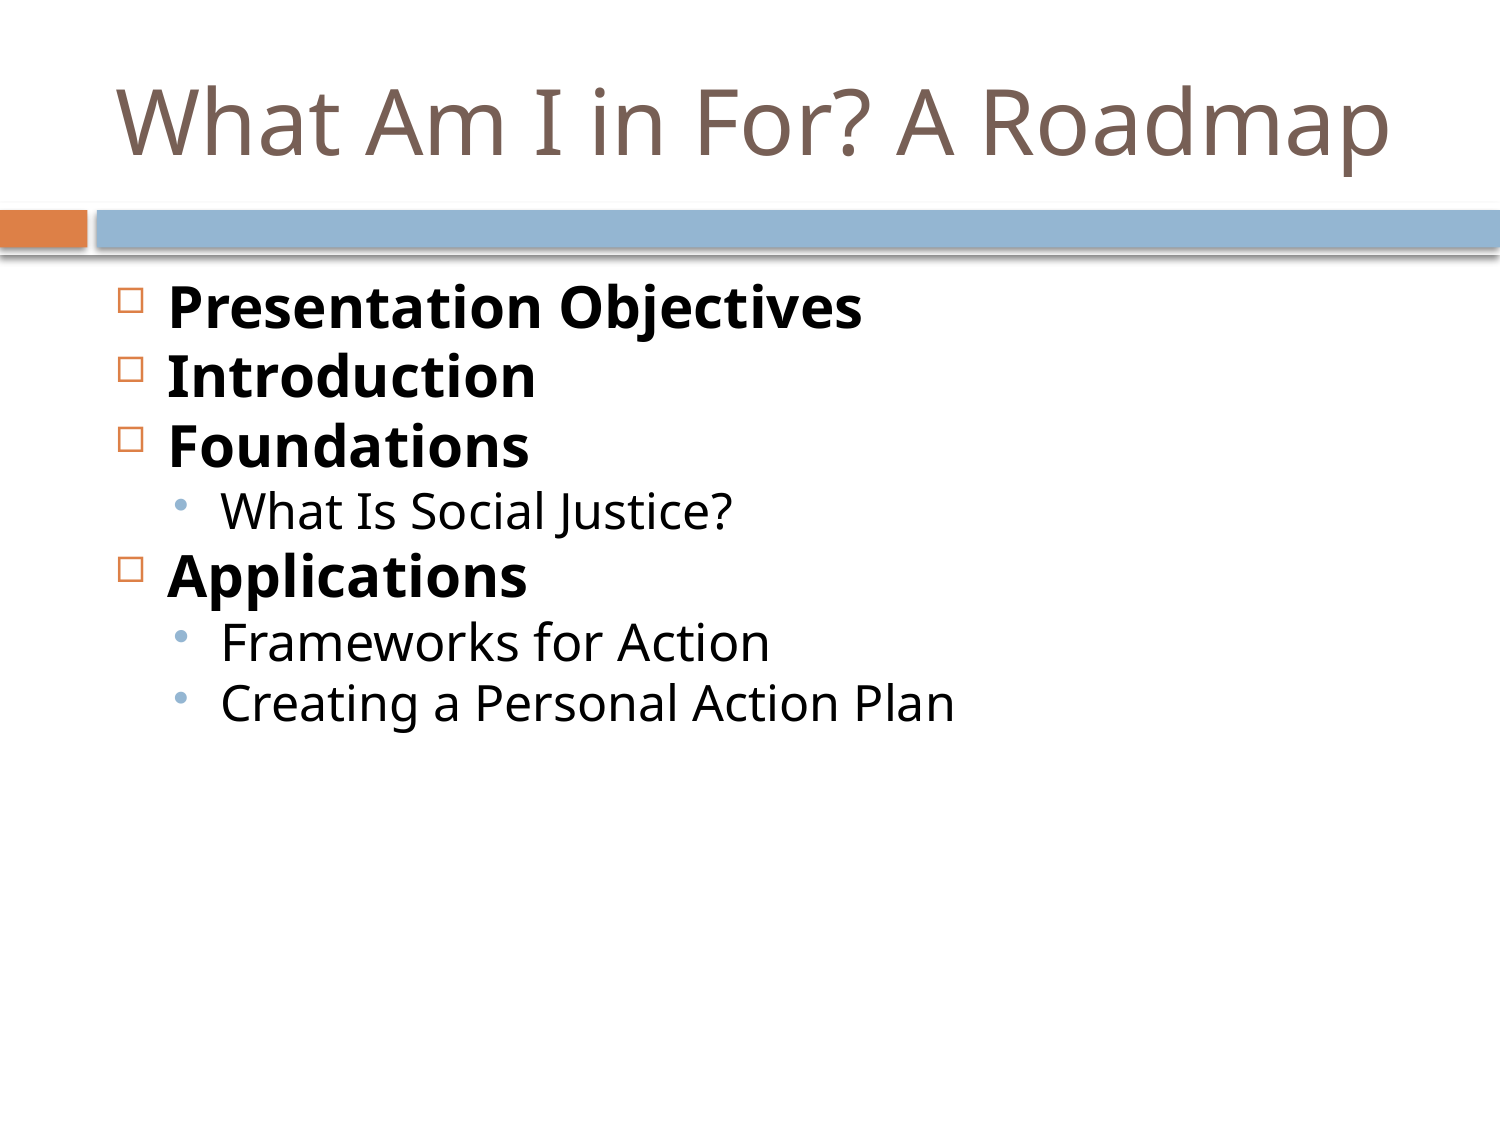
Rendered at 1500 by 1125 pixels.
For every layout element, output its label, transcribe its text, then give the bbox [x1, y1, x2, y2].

title What Am I in For? A Roadmap [100, 37, 1438, 200]
list Presentation Objectives Introduction Foundations What Is Social Justice? Applications Frameworks for Action Creating a Personal Action Plan [100, 262, 1438, 1000]
